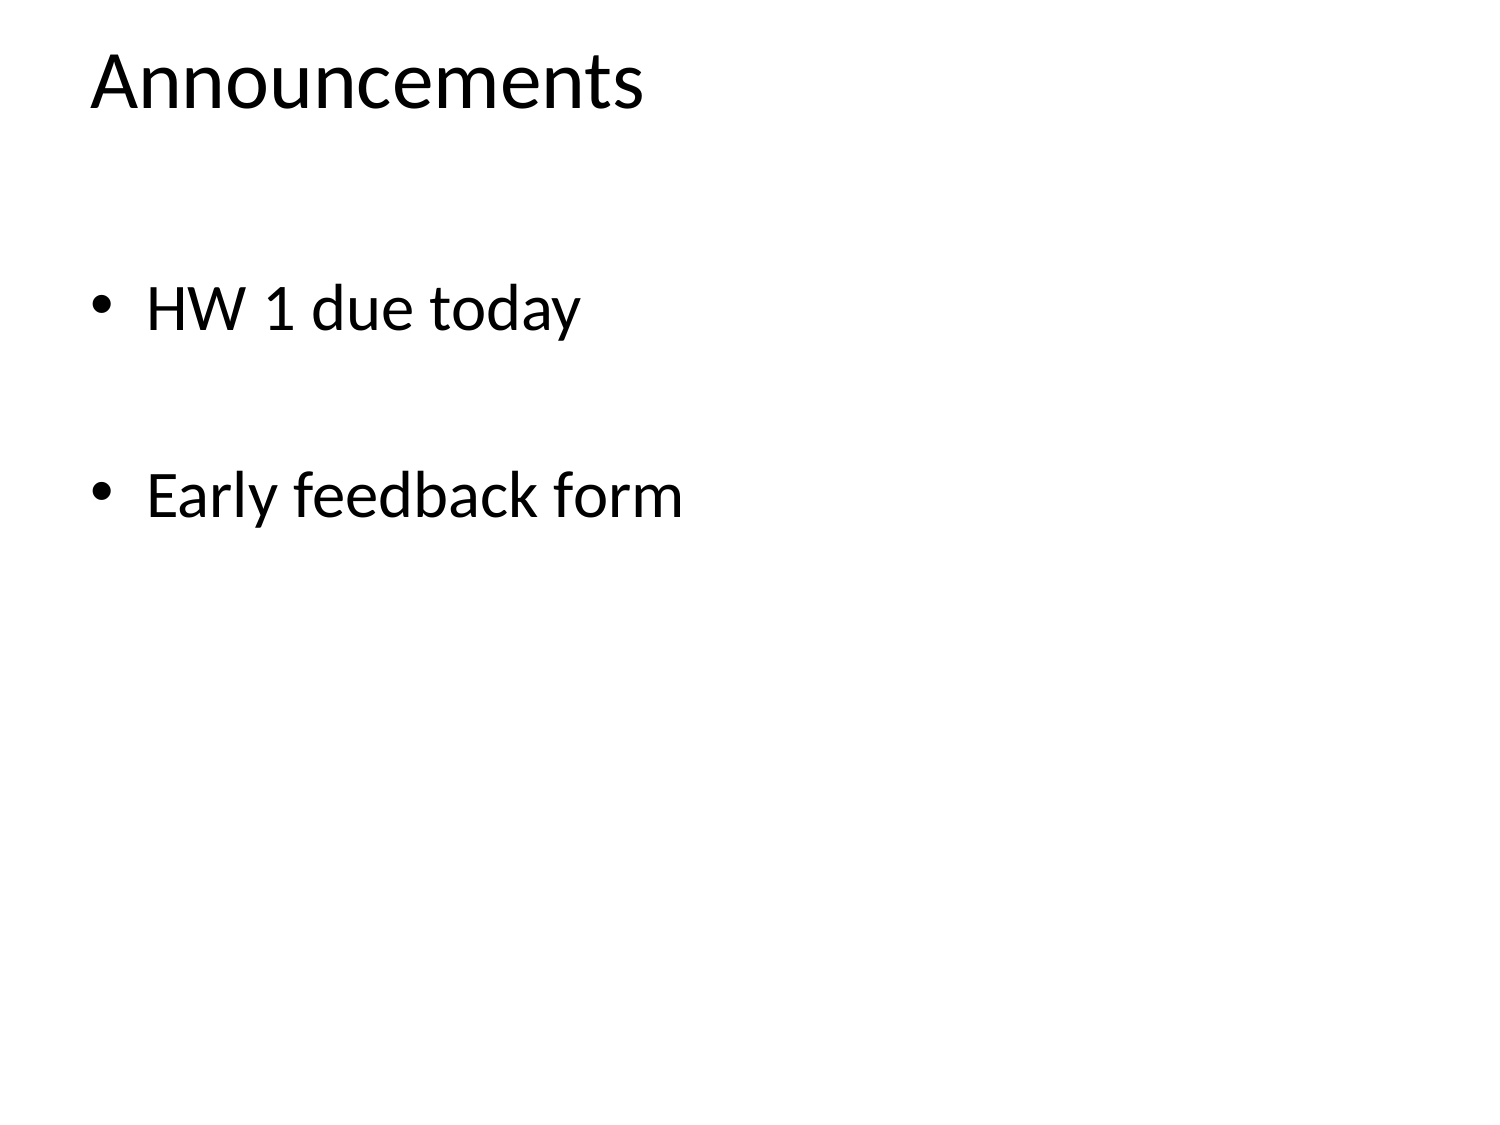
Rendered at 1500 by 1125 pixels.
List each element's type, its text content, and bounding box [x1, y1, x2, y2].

title Announcements [74, 0, 1426, 151]
list HW 1 due today Early feedback form [74, 162, 1426, 1006]
